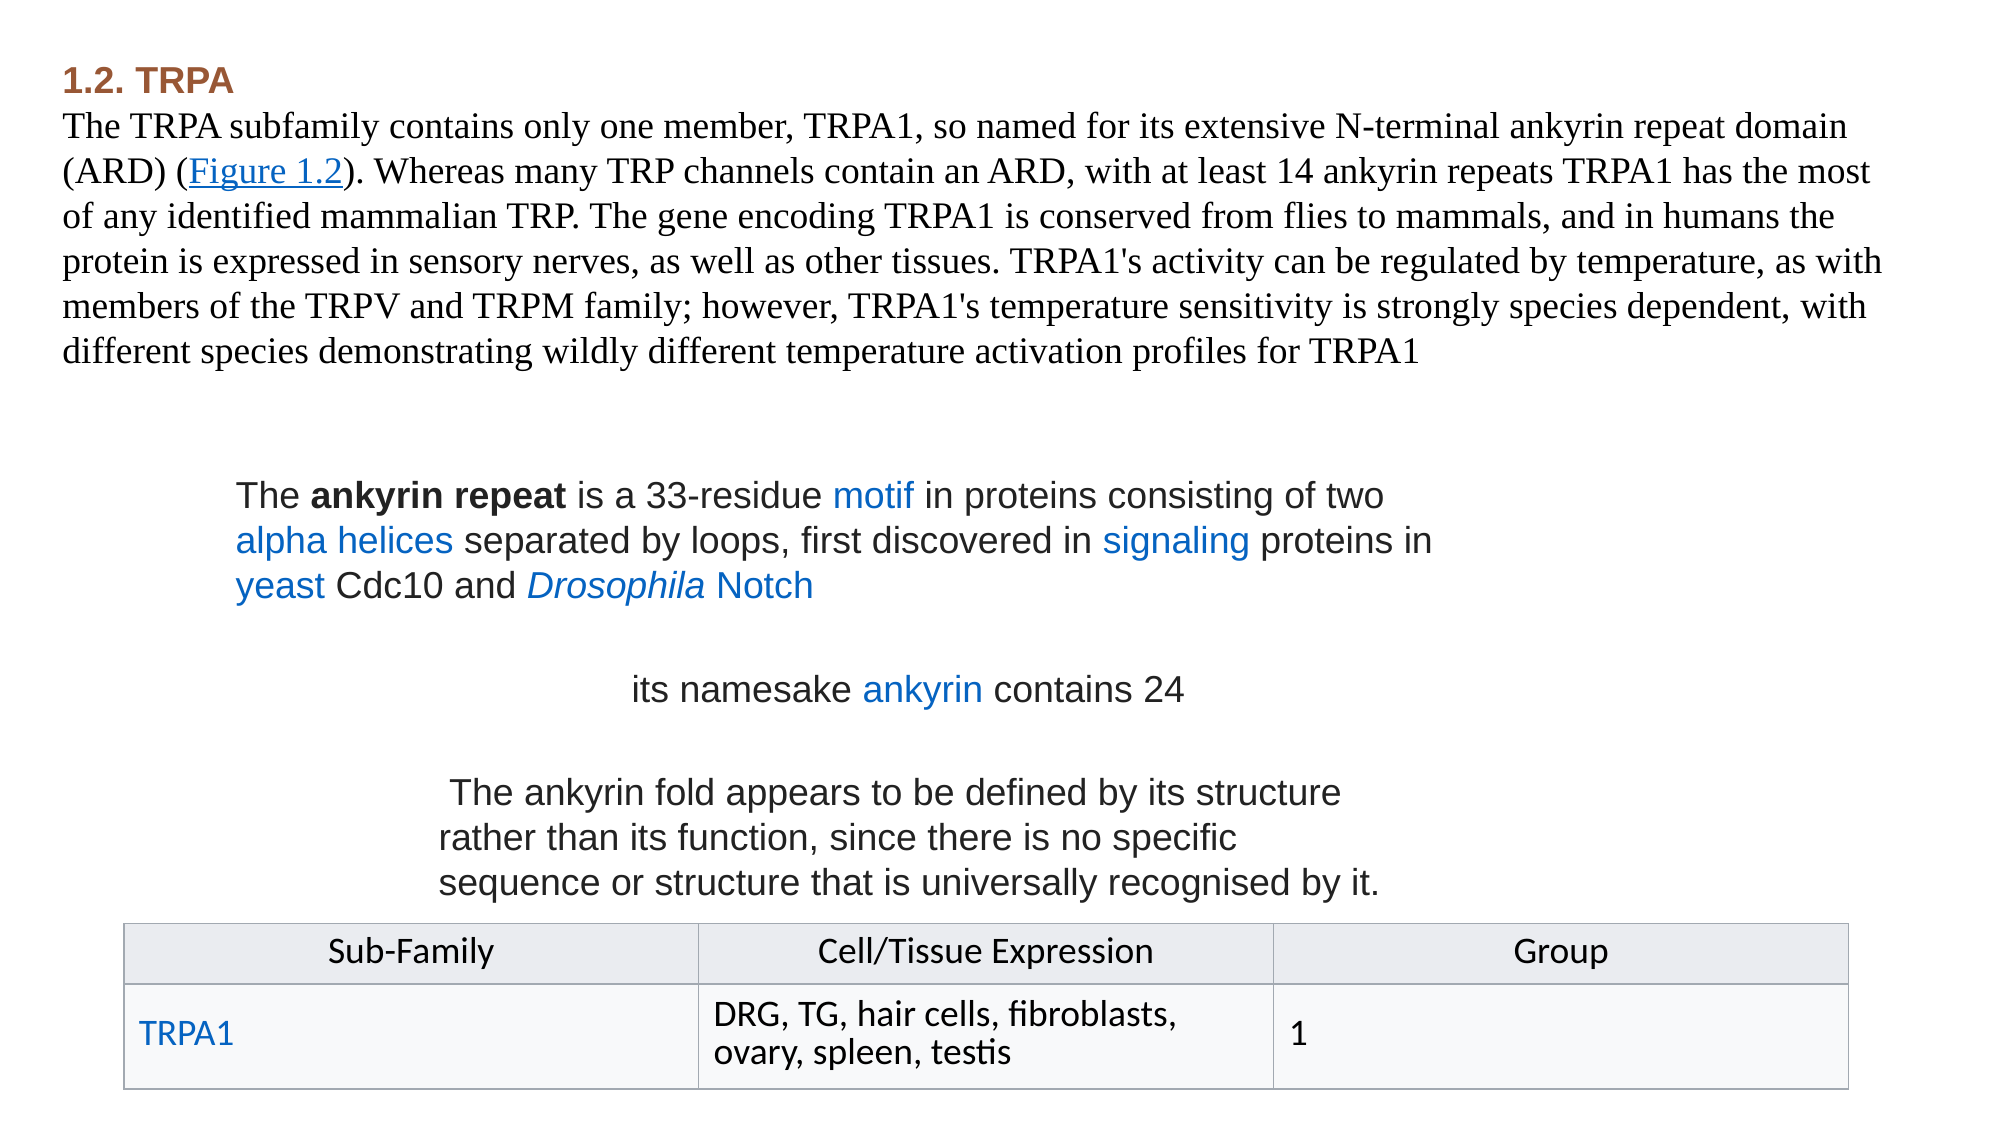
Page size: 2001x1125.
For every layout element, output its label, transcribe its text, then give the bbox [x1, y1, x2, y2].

text_box The ankyrin fold appears to be defined by its structure rather than its function, since there is no specific sequence or structure that is universally recognised by it. [423, 760, 1424, 911]
table_header Sub-Family [125, 924, 698, 983]
table_cell 1 [1274, 985, 1848, 1088]
table_cell TRPA1 [125, 985, 698, 1088]
table_header Cell/Tissue Expression [699, 924, 1273, 983]
text_box its namesake ankyrin contains 24 [606, 657, 1200, 718]
text_box 1.2. TRPA The TRPA subfamily contains only one member, TRPA1, so named for its extensive N-terminal ankyrin repeat domain (ARD) (Figure 1.2). Whereas many TRP channels contain an ARD, with at least 14 ankyrin repeats TRPA1 has the most of any identified mammalian TRP. The gene encoding TRPA1 is conserved from flies to mammals, and in humans the protein is expressed in sensory nerves, as well as other tissues. TRPA1's activity can be regulated by temperature, as with members of the TRPV and TRPM family; however, TRPA1's temperature sensitivity is strongly species dependent, with different species demonstrating wildly different temperature activation profiles for TRPA1 [47, 49, 1904, 379]
table_header Group [1274, 924, 1848, 983]
table_cell DRG, TG, hair cells, fibroblasts, ovary, spleen, testis [699, 985, 1273, 1088]
text_box The ankyrin repeat is a 33-residue motif in proteins consisting of two alpha helices separated by loops, first discovered in signaling proteins in yeast Cdc10 and Drosophila Notch [220, 463, 1500, 614]
